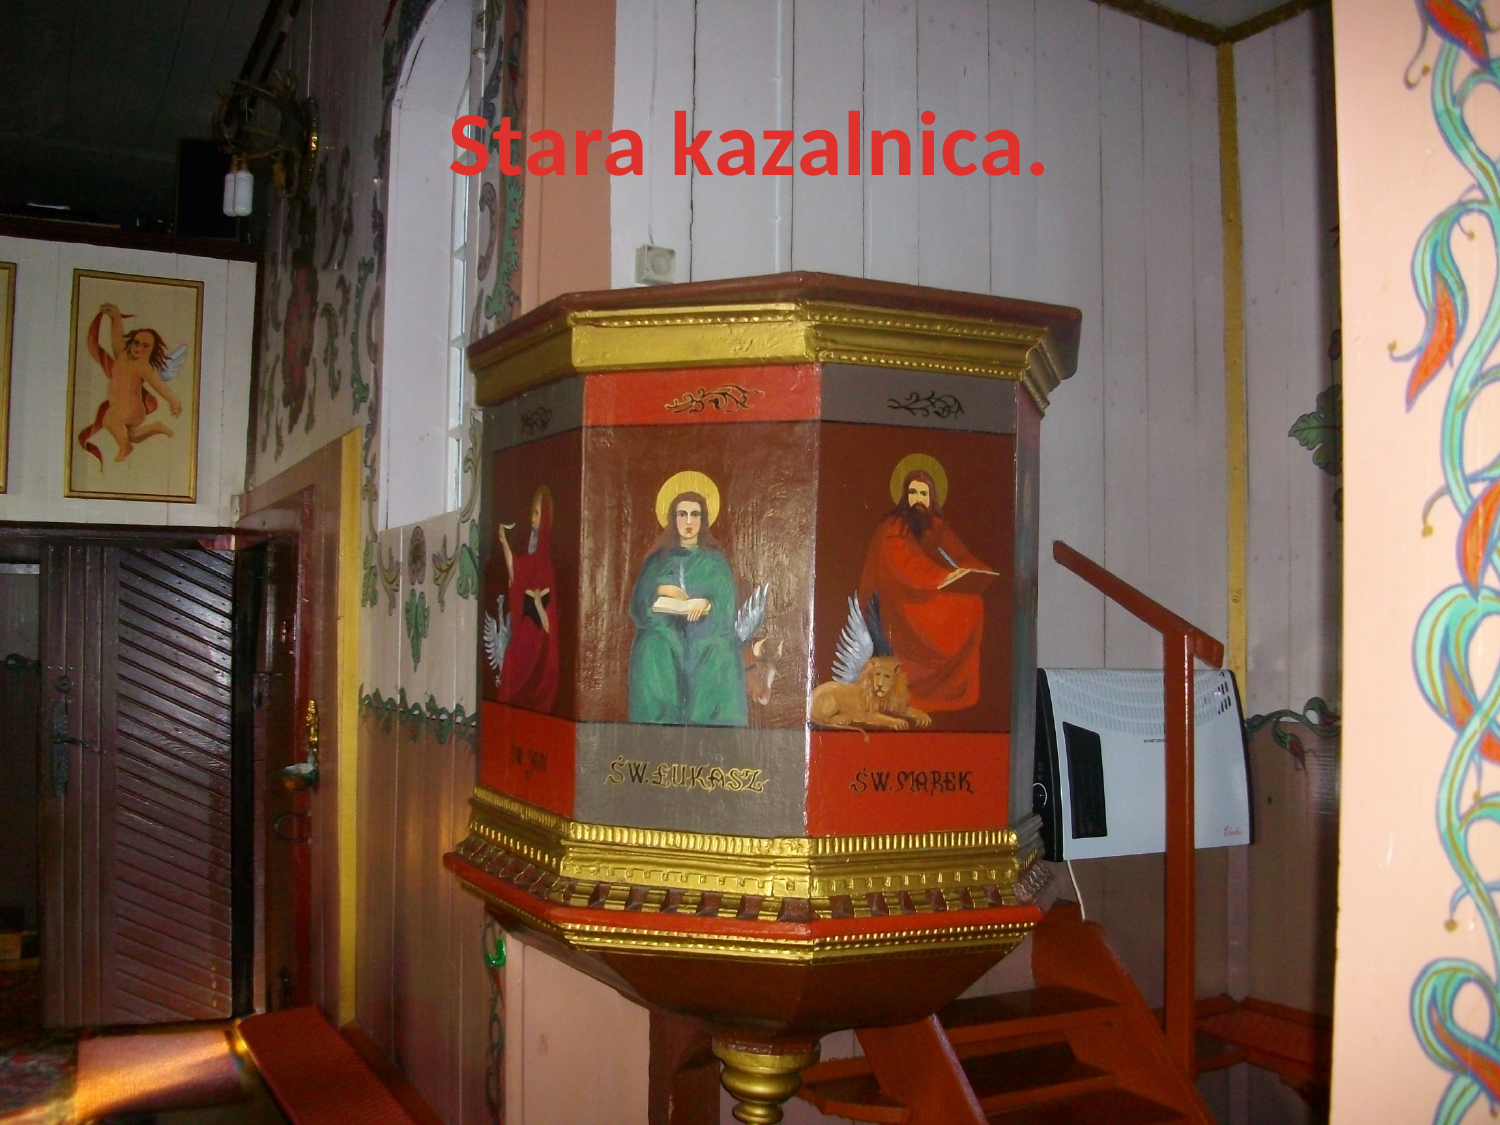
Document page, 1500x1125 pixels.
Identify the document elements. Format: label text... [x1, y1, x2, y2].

title Stara kazalnica. [75, 45, 1425, 233]
picture [0, 0, 1500, 1125]
